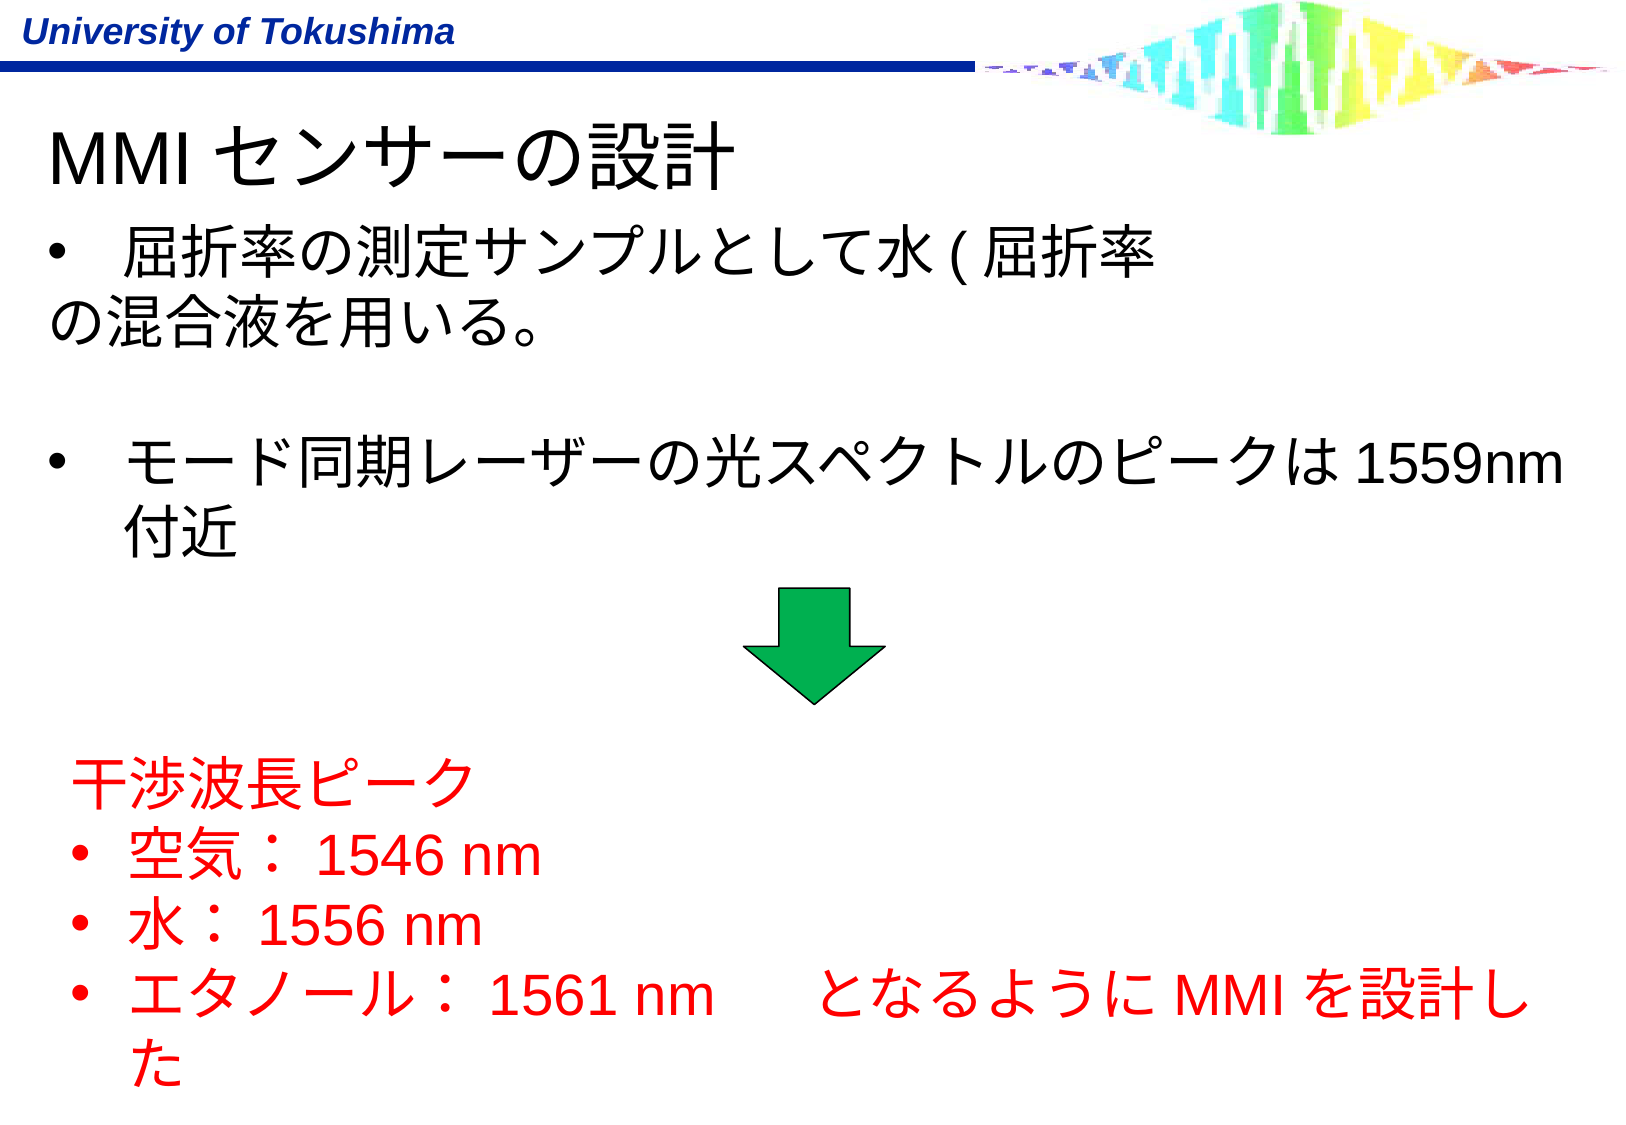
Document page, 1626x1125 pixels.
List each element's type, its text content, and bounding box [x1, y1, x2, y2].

text_box [743, 588, 886, 705]
picture [975, 0, 1625, 138]
text_box MMIセンサーの設計 [32, 101, 1368, 207]
